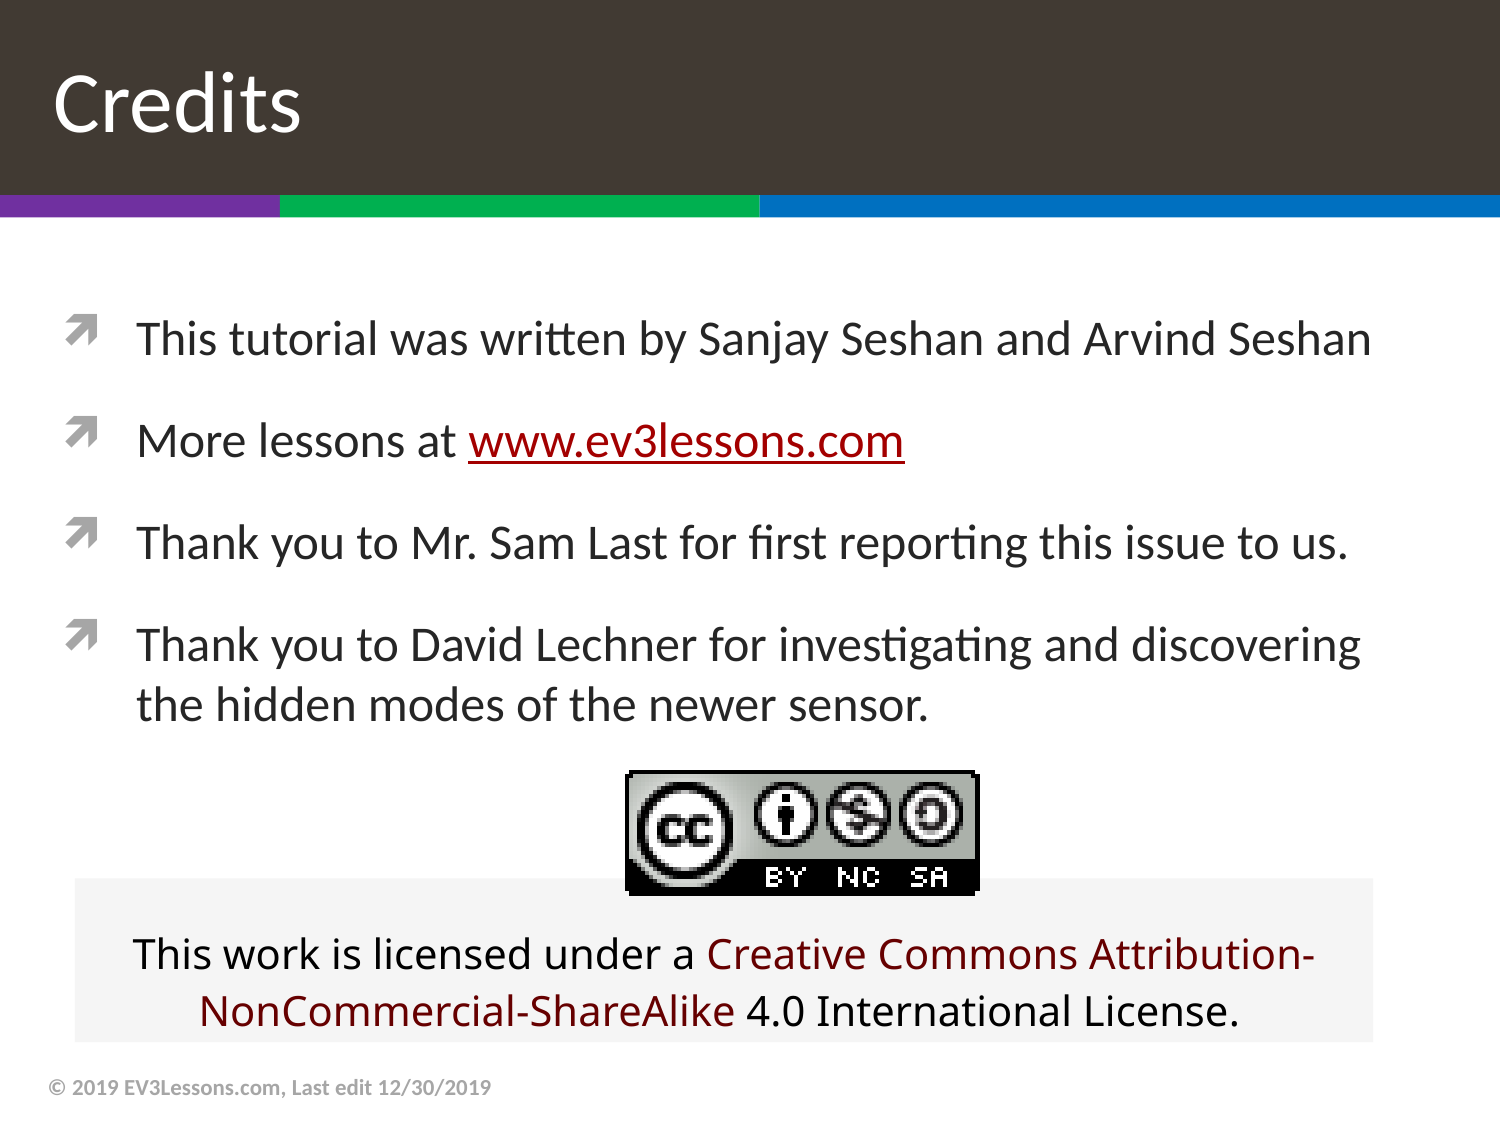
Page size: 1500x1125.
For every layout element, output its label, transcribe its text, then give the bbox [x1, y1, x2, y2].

list This tutorial was written by Sanjay Seshan and Arvind Seshan More lessons at www.ev3lessons.com Thank you to Mr. Sam Last for first reporting this issue to us. Thank you to David Lechner for investigating and discovering the hidden modes of the newer sensor. [46, 298, 1454, 771]
text_box This work is licensed under a Creative Commons Attribution-NonCommercial-ShareAlike 4.0 International License. [74, 878, 1374, 1043]
picture [624, 769, 981, 896]
footer © 2019 EV3Lessons.com, Last edit 12/30/2019 [32, 1055, 1038, 1116]
title Credits [0, 0, 1500, 195]
